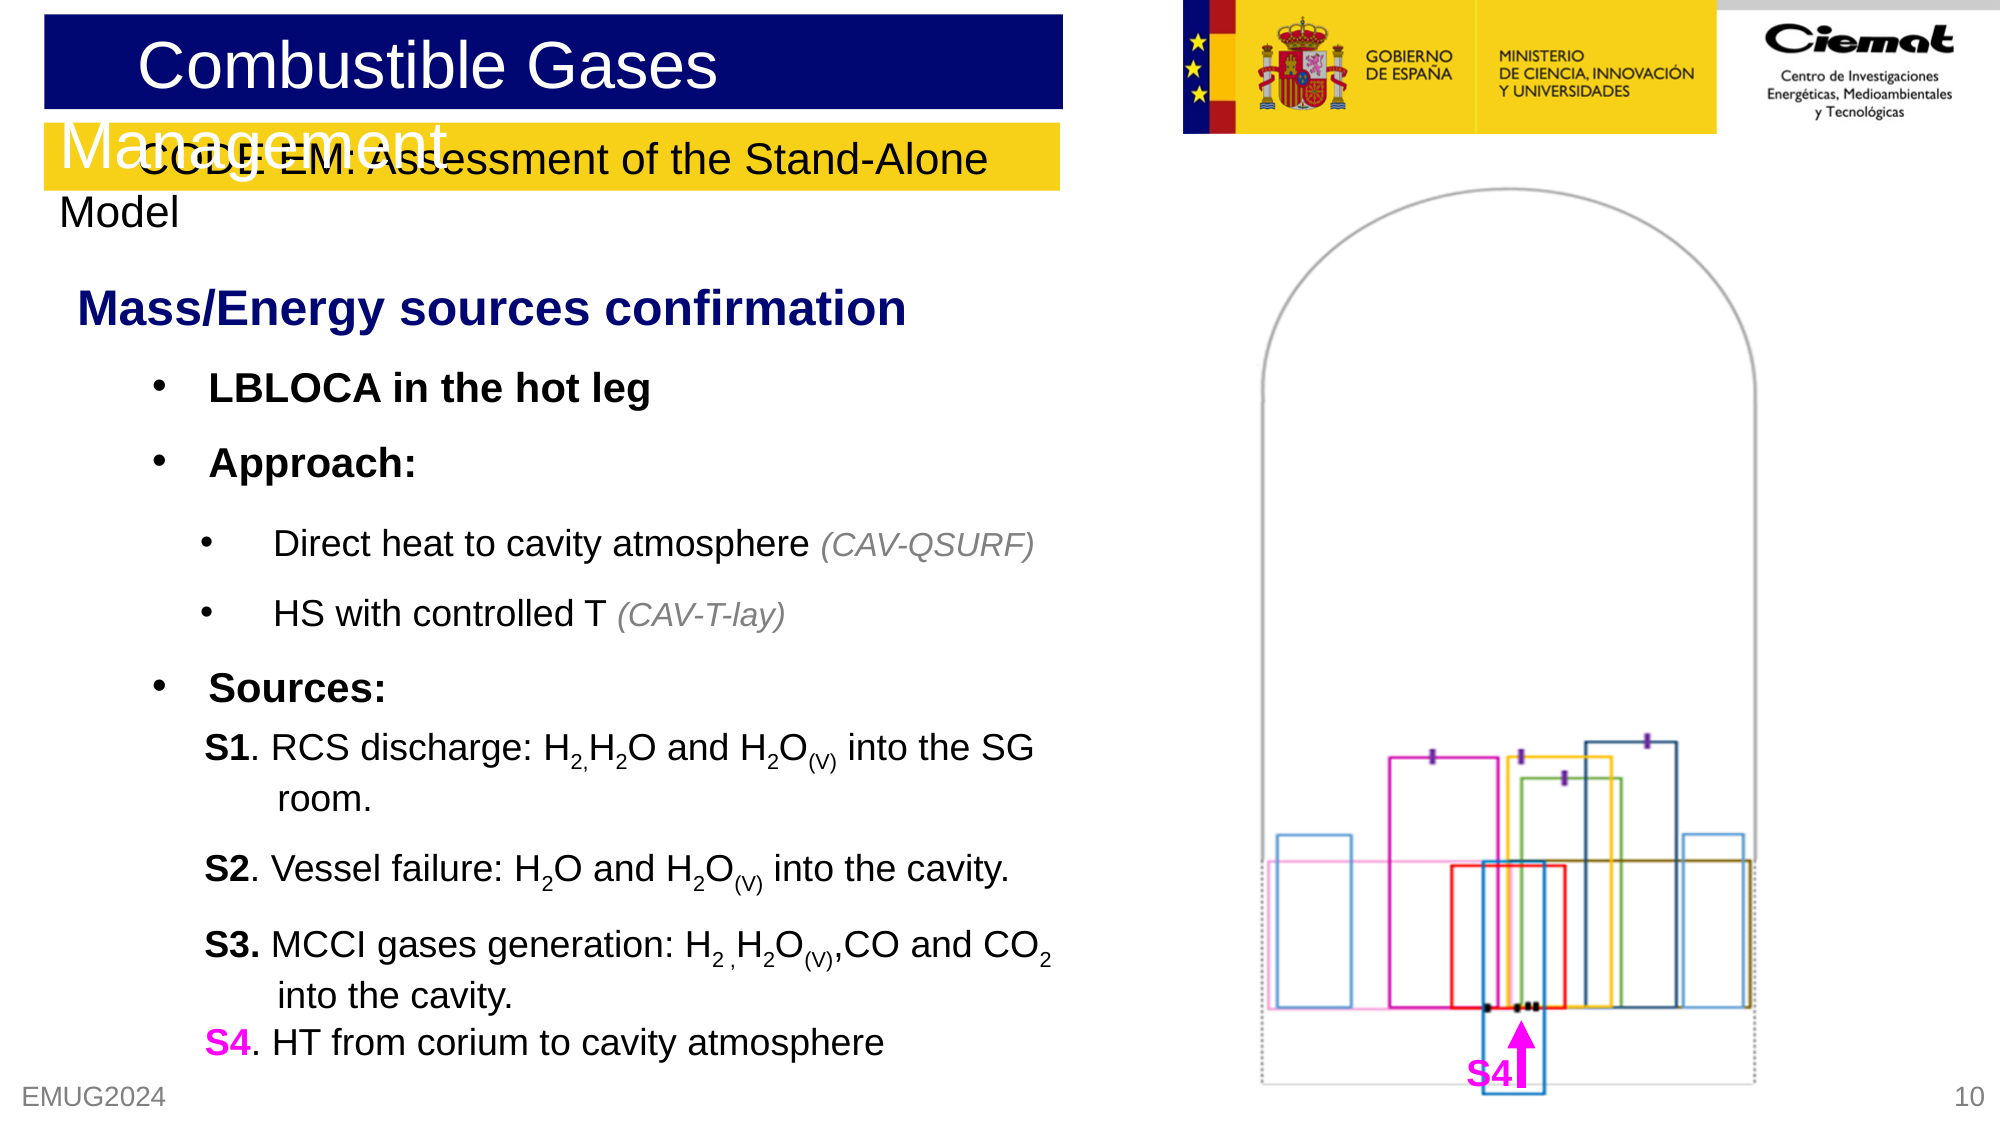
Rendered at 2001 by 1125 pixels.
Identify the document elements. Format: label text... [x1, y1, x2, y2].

picture [1183, 0, 2000, 134]
text_box Combustible Gases Management [44, 14, 1063, 110]
text_box S4. HT from corium to cavity atmosphere [175, 1010, 1108, 1071]
text_box Mass/Energy sources confirmation LBLOCA in the hot leg Approach: Sources: [62, 268, 1147, 719]
text_box Direct heat to cavity atmosphere (CAV-QSURF) HS with controlled T (CAV-T-lay) [170, 512, 1147, 642]
text_box CODE EM: Assessment of the Stand-Alone Model [43, 122, 1060, 191]
text_box S1. RCS discharge: H2,H2O and H2O(V) into the SG room. S2. Vessel failure: H2O and H2O(V) into the cavity. S3. MCCI gases generation: H2 ,H2O(V),CO and CO2 into the cavity. [174, 715, 1107, 1024]
picture [1147, 168, 2000, 1125]
